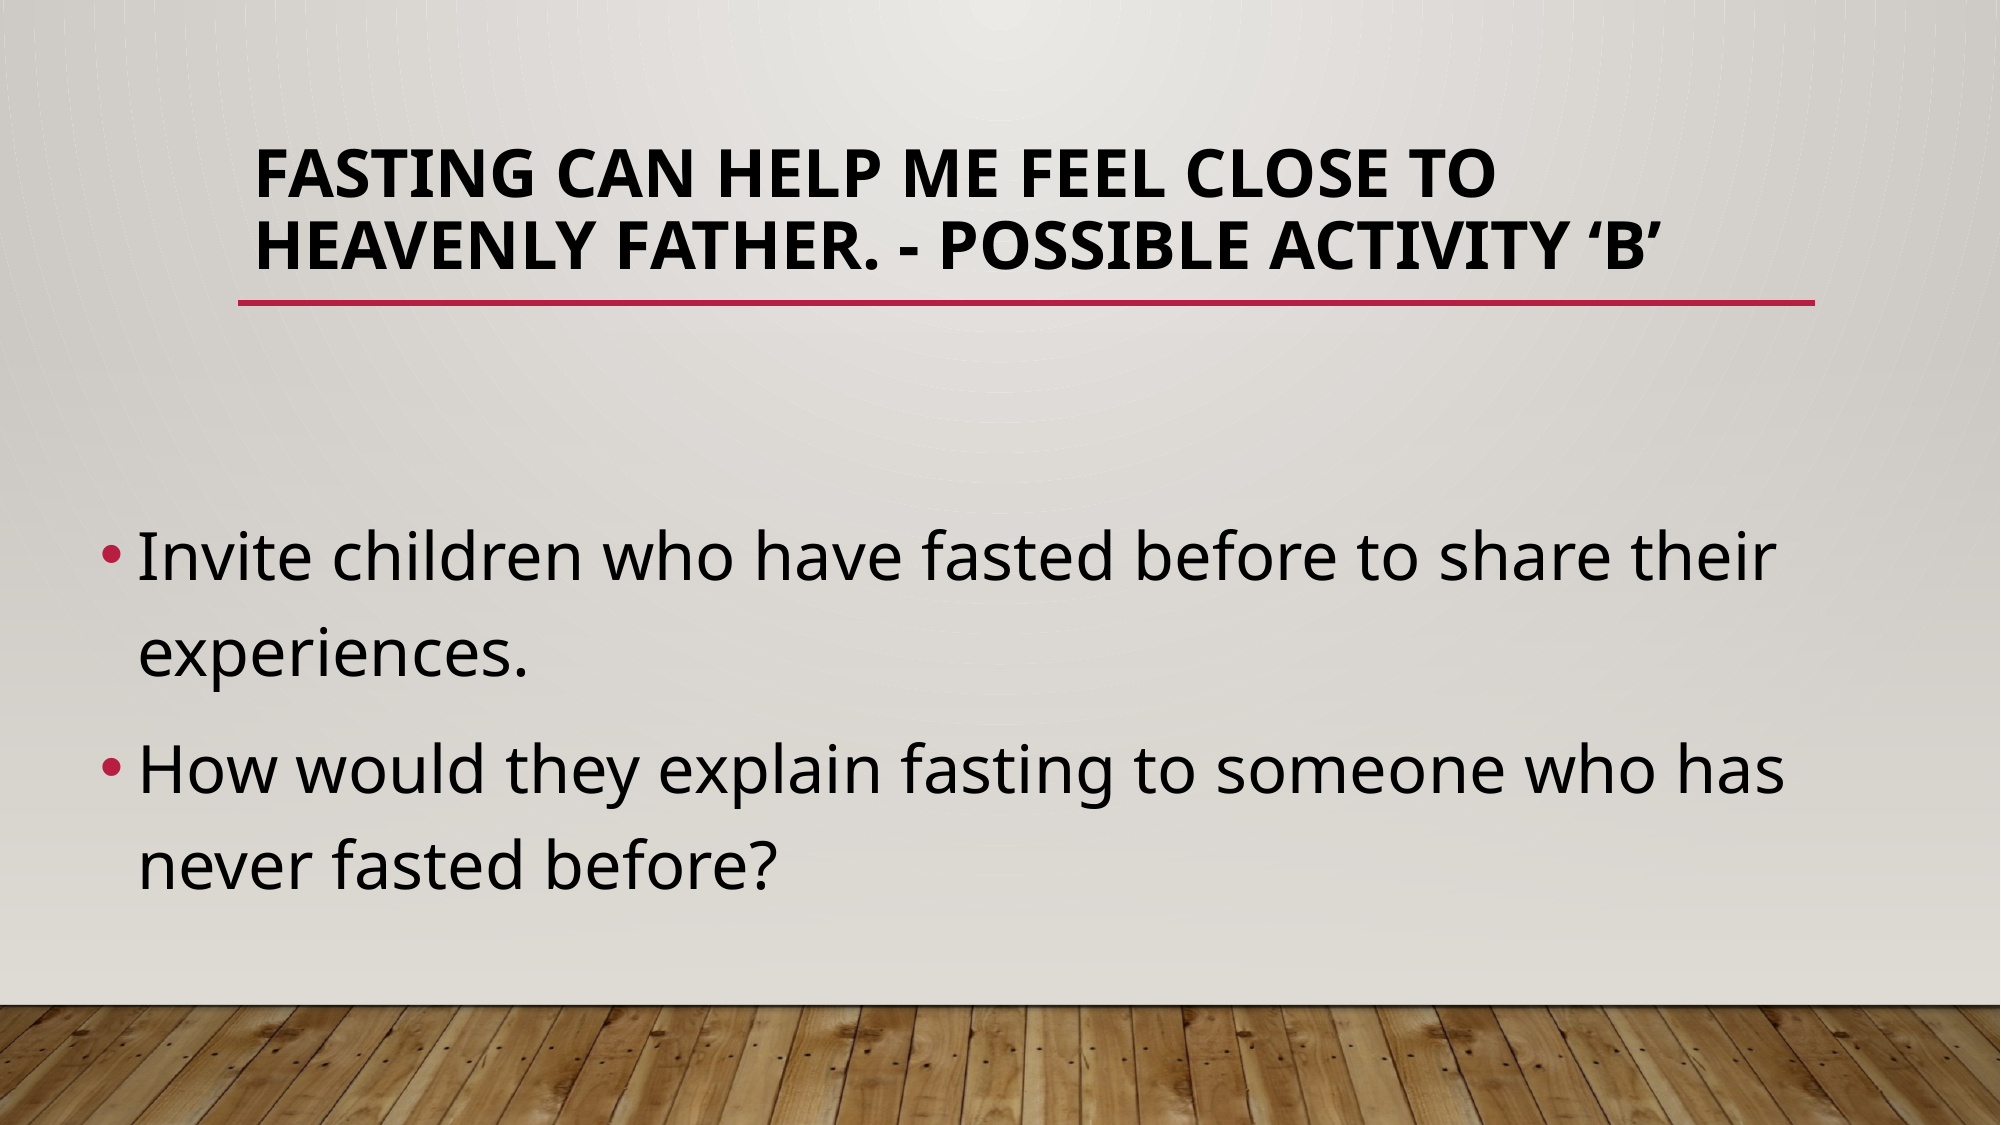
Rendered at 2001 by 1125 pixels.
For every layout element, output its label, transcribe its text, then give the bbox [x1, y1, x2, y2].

title Fasting can help me feel close to Heavenly Father. - Possible Activity ‘B’ [238, 131, 1814, 305]
list Invite children who have fasted before to share their experiences. How would they explain fasting to someone who has never fasted before? [84, 309, 1912, 1092]
picture [0, 1005, 2000, 1125]
